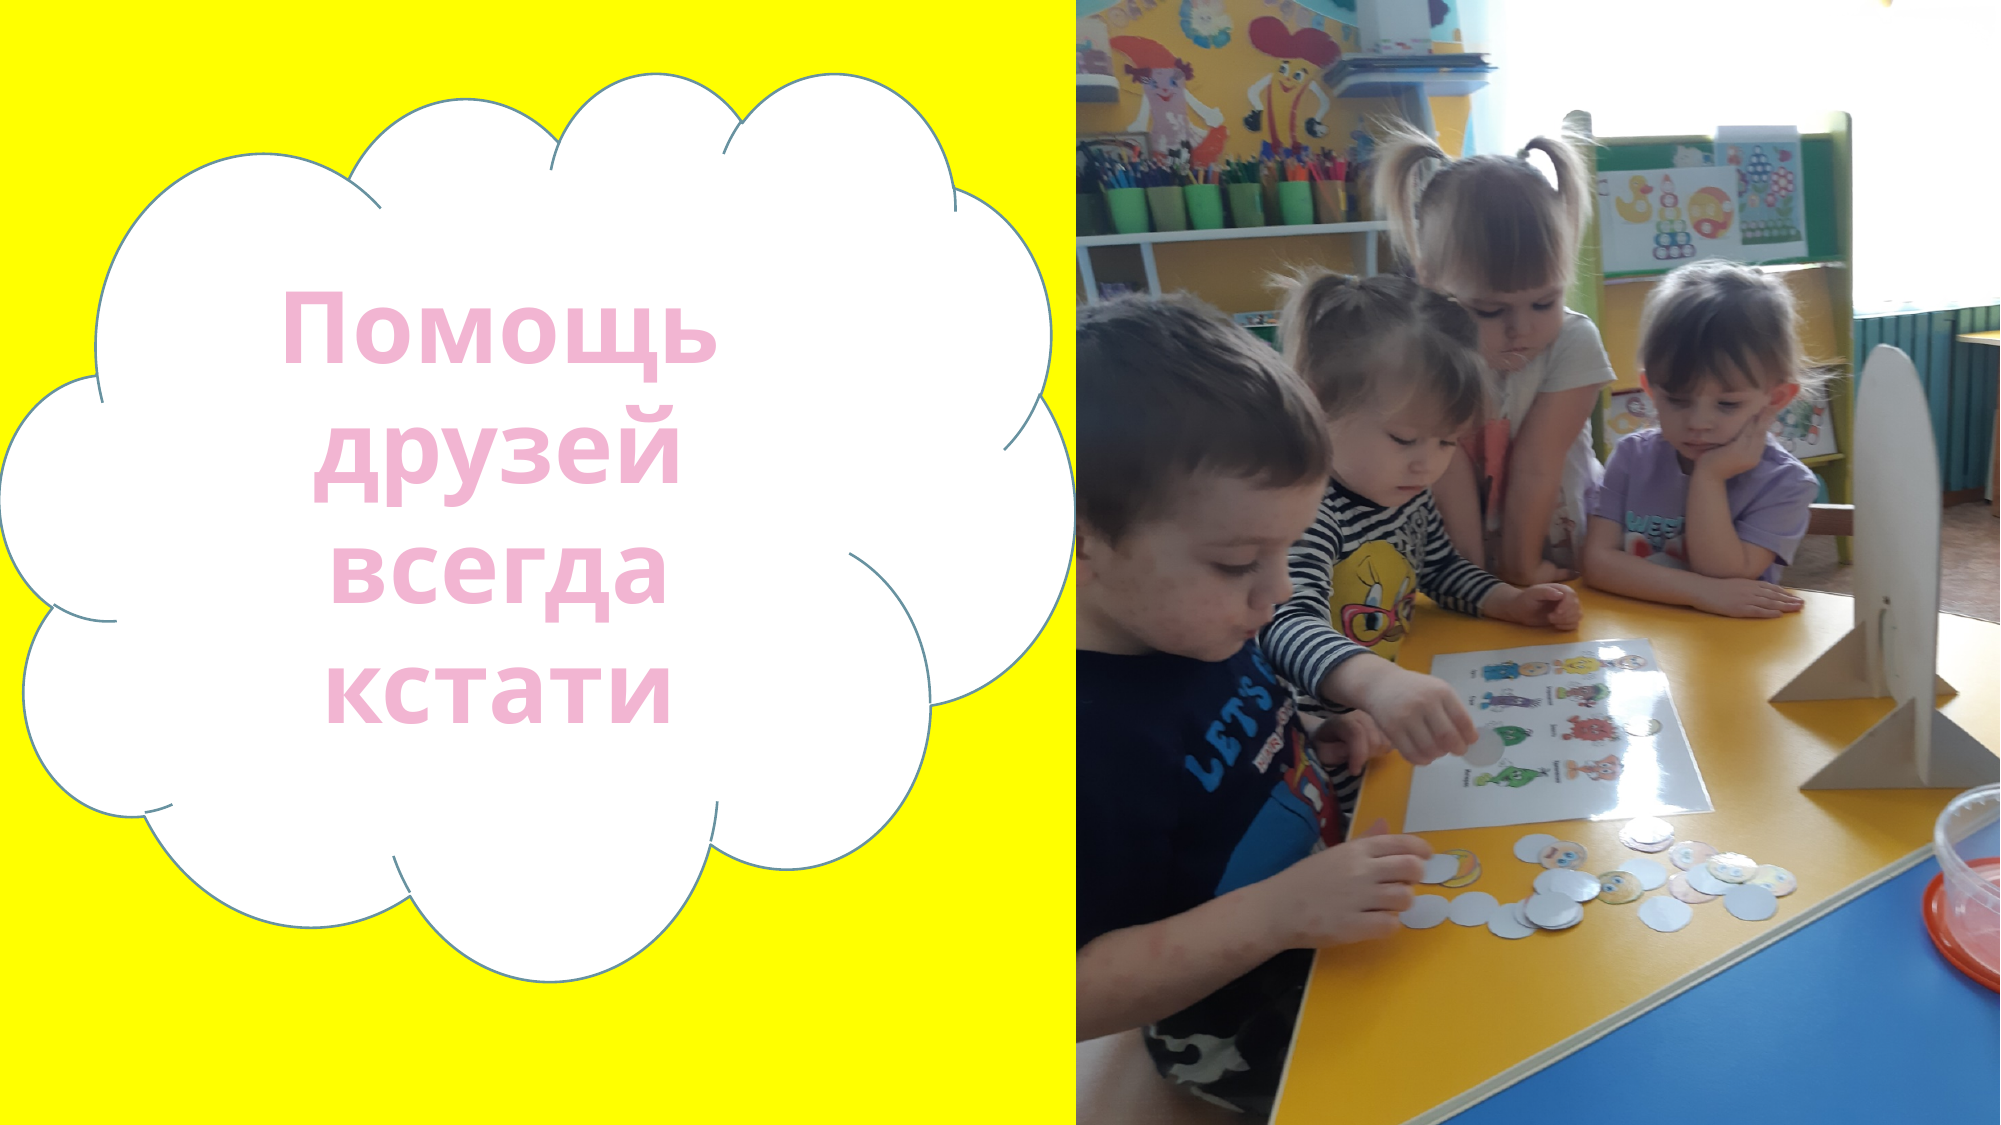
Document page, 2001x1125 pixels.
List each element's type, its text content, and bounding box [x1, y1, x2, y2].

picture [974, 1, 2000, 1124]
text_box Помощь друзей всегда кстати [0, 72, 974, 984]
